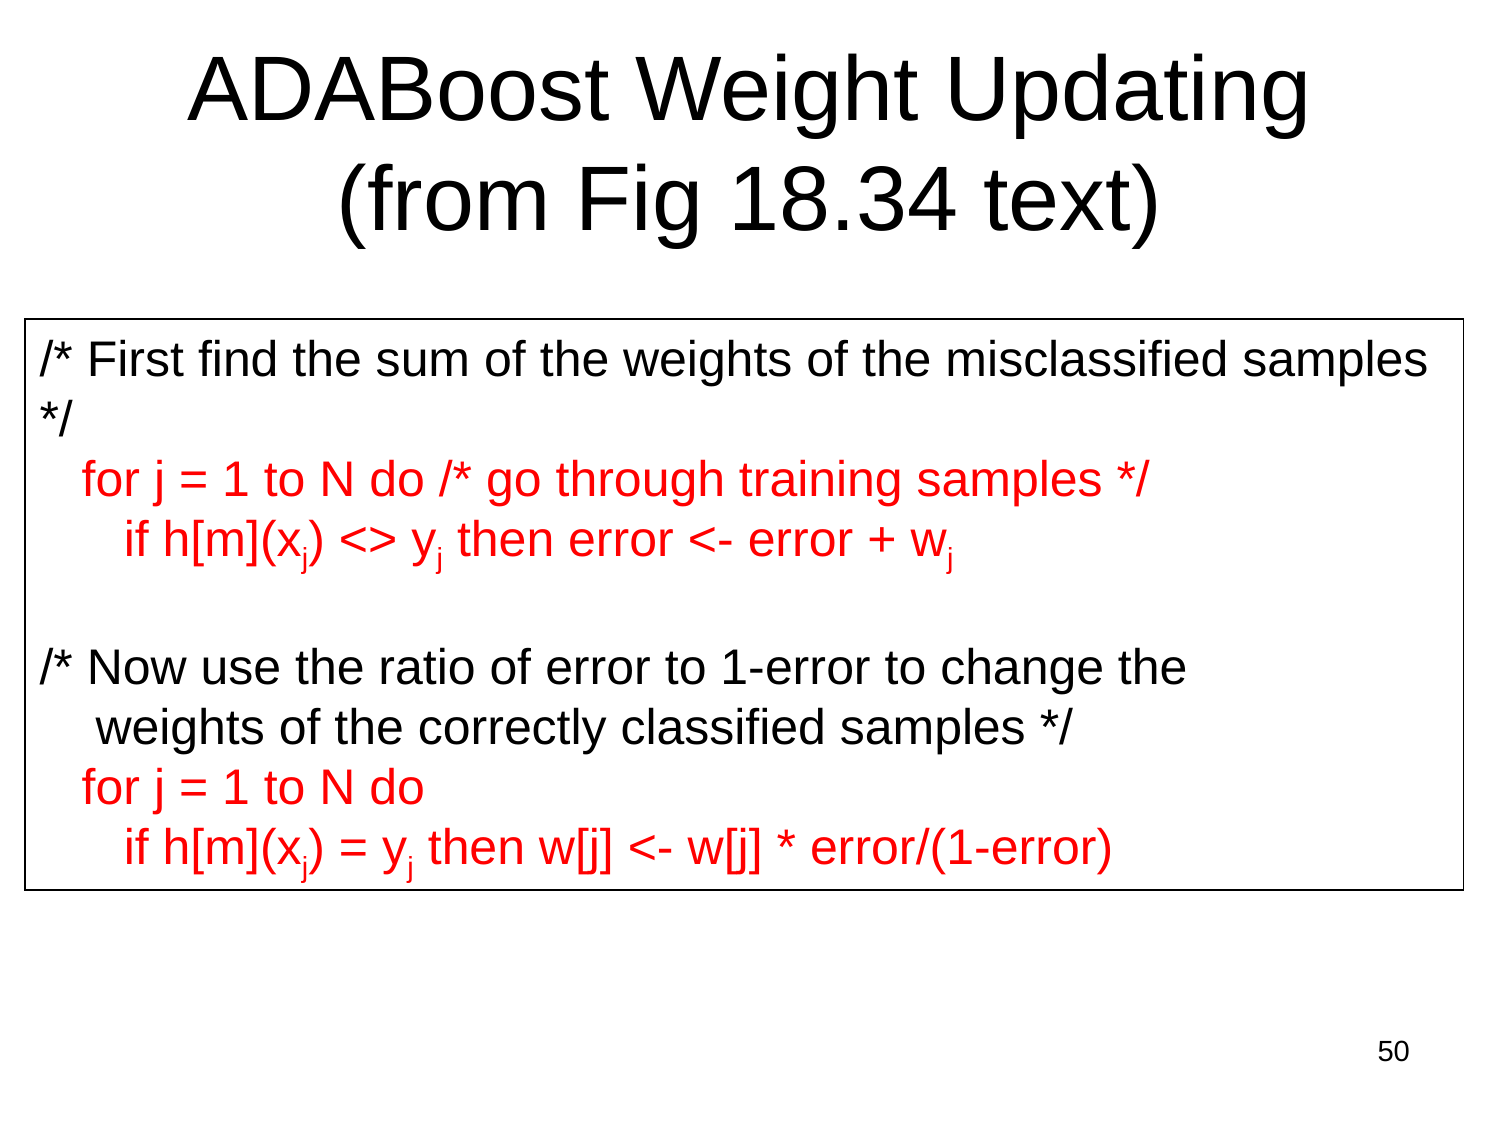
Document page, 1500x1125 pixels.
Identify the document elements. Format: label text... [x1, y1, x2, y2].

slide_number 50 [1074, 1024, 1426, 1103]
text_box /* First find the sum of the weights of the misclassified samples */ for j = 1 to N do /* go through training samples */ if h[m](xj) <> yj then error <- error + wj /* Now use the ratio of error to 1-error to change the weights of the correctly classified samples */ for j = 1 to N do if h[m](xj) = yj then w[j] <- w[j] * error/(1-error) [24, 318, 1464, 891]
title ADABoost Weight Updating (from Fig 18.34 text) [75, 45, 1425, 233]
